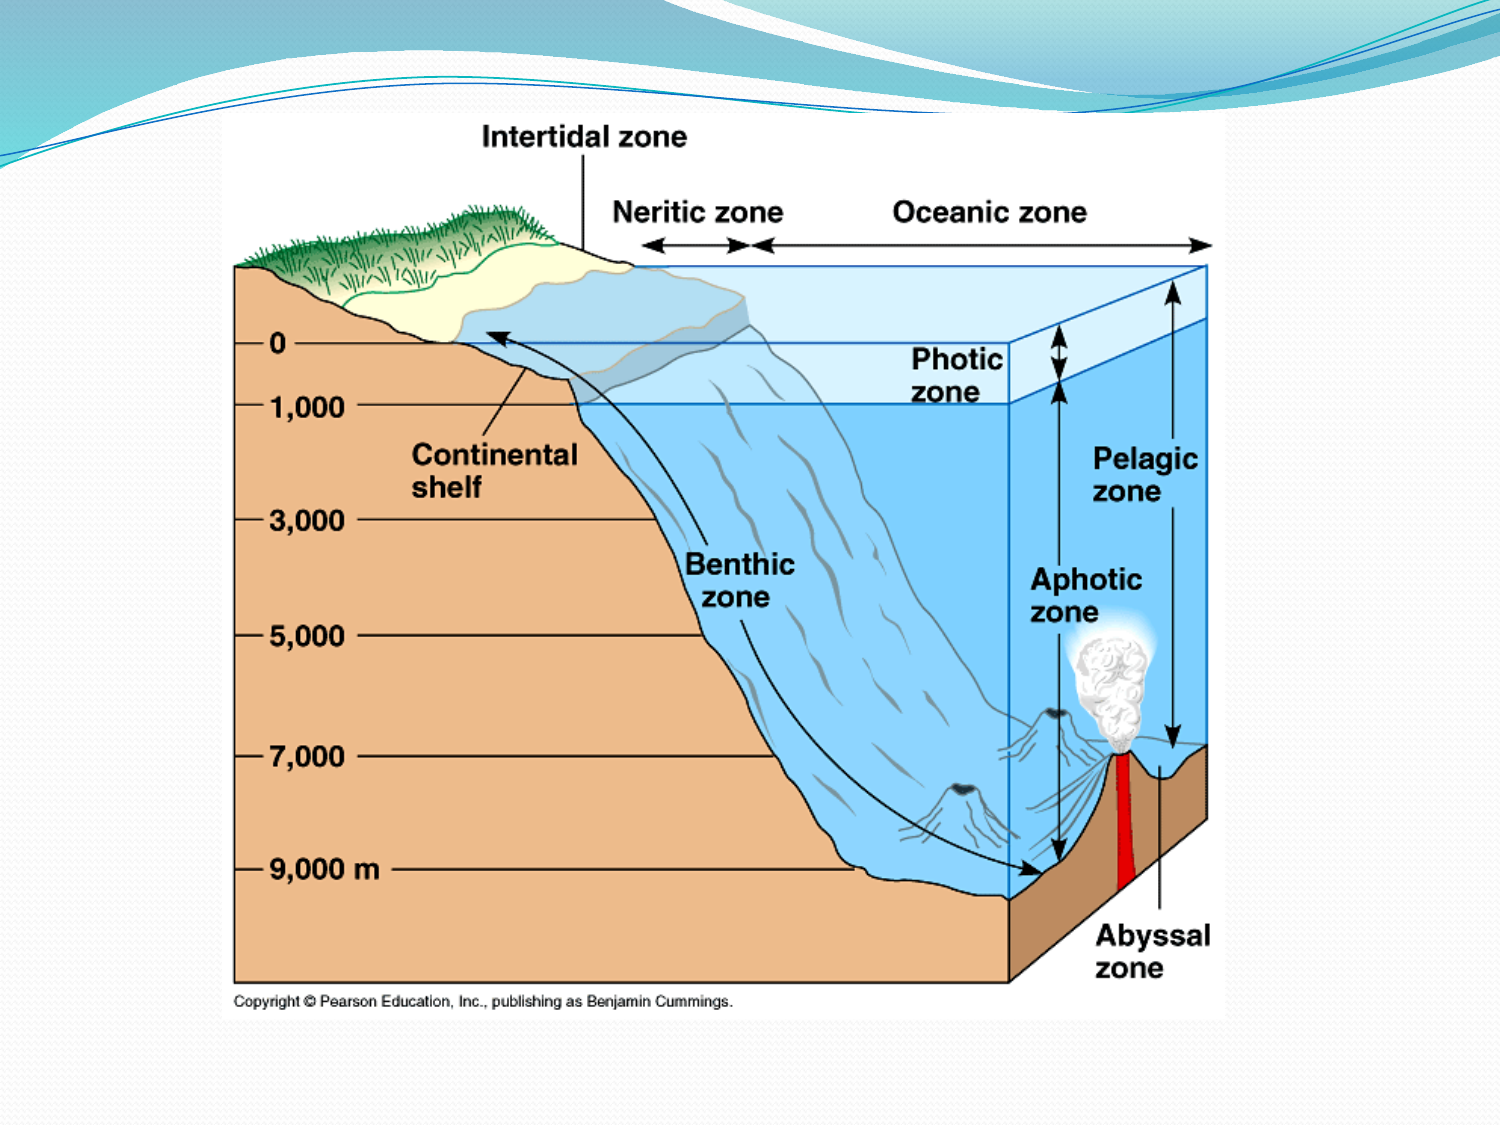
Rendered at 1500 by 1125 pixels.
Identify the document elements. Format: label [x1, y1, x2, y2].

picture [222, 113, 1225, 1019]
